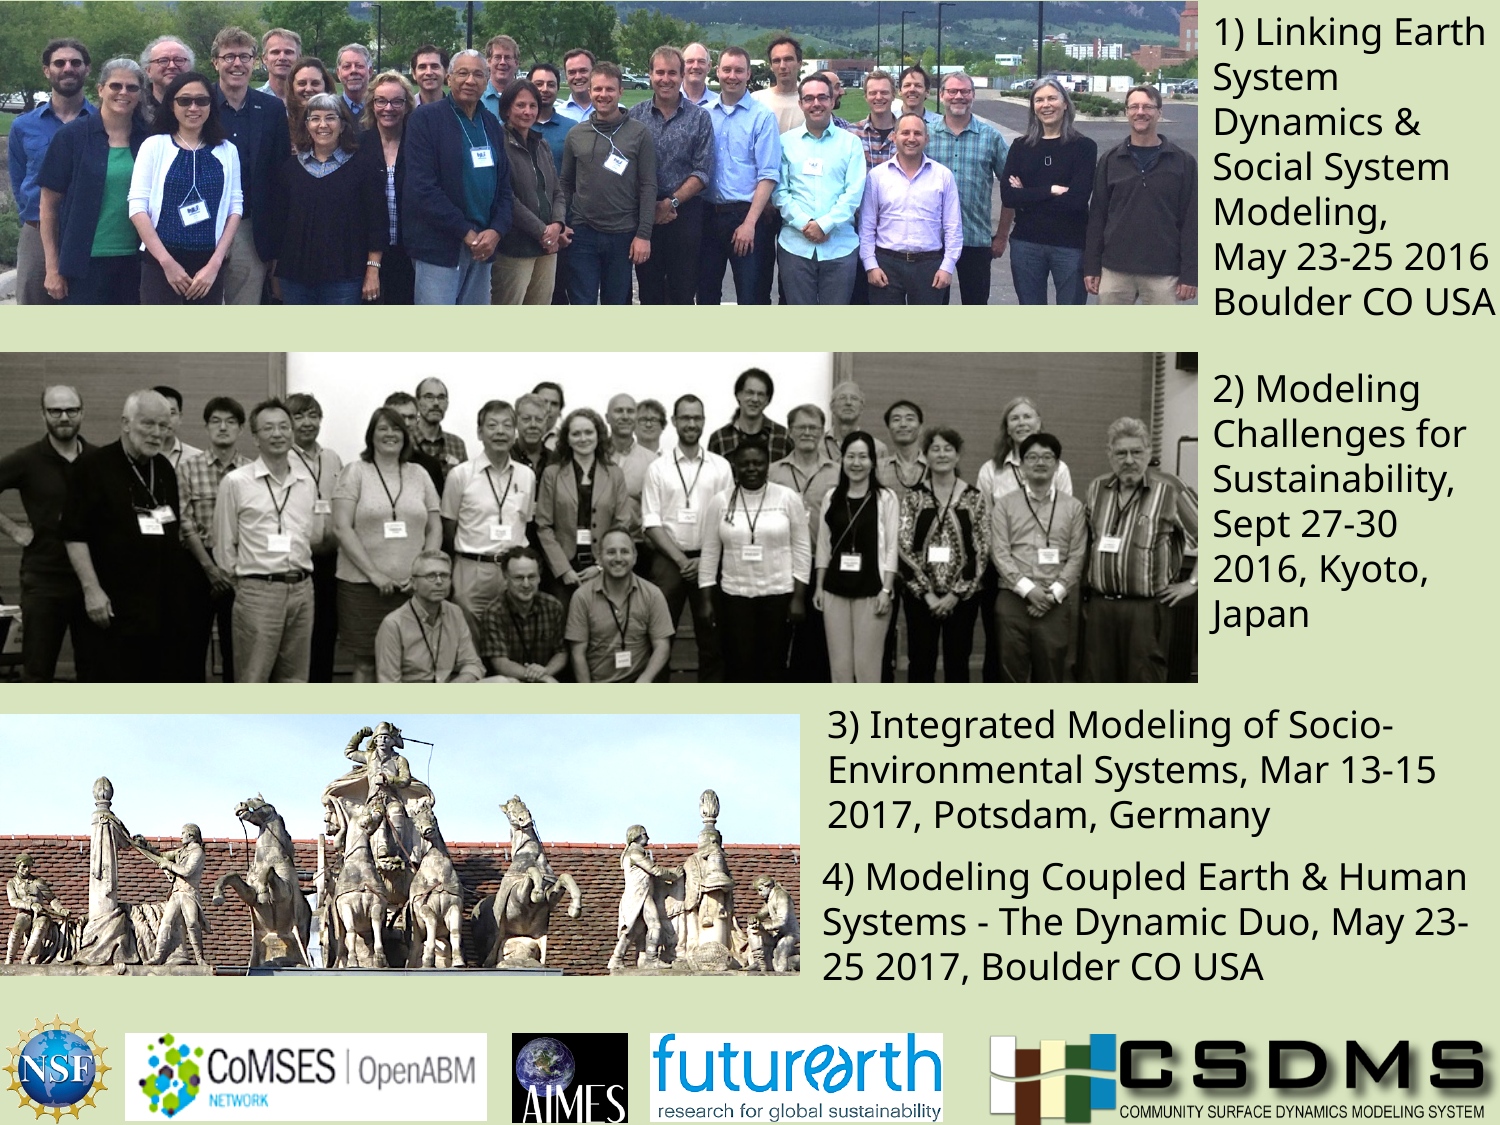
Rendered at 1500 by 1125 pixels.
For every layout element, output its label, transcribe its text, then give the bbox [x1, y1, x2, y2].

text_box 2) Modeling Challenges for Sustainability, Sept 27-30 2016, Kyoto, Japan [1201, 357, 1500, 643]
picture [0, 352, 1198, 683]
picture [124, 1033, 488, 1122]
picture [512, 1033, 629, 1124]
text_box 3) Integrated Modeling of Socio-Environmental Systems, Mar 13-15 2017, Potsdam, Germany [812, 693, 1500, 844]
picture [0, 0, 1198, 305]
picture [649, 1033, 944, 1122]
picture [0, 1011, 113, 1125]
text_box 1) Linking Earth System Dynamics & Social System Modeling, May 23-25 2016 Boulder CO USA [1197, 1, 1500, 331]
text_box 4) Modeling Coupled Earth & Human Systems - The Dynamic Duo, May 23-25 2017, Boulder CO USA [807, 845, 1495, 995]
picture [987, 1029, 1500, 1125]
picture [0, 714, 801, 976]
